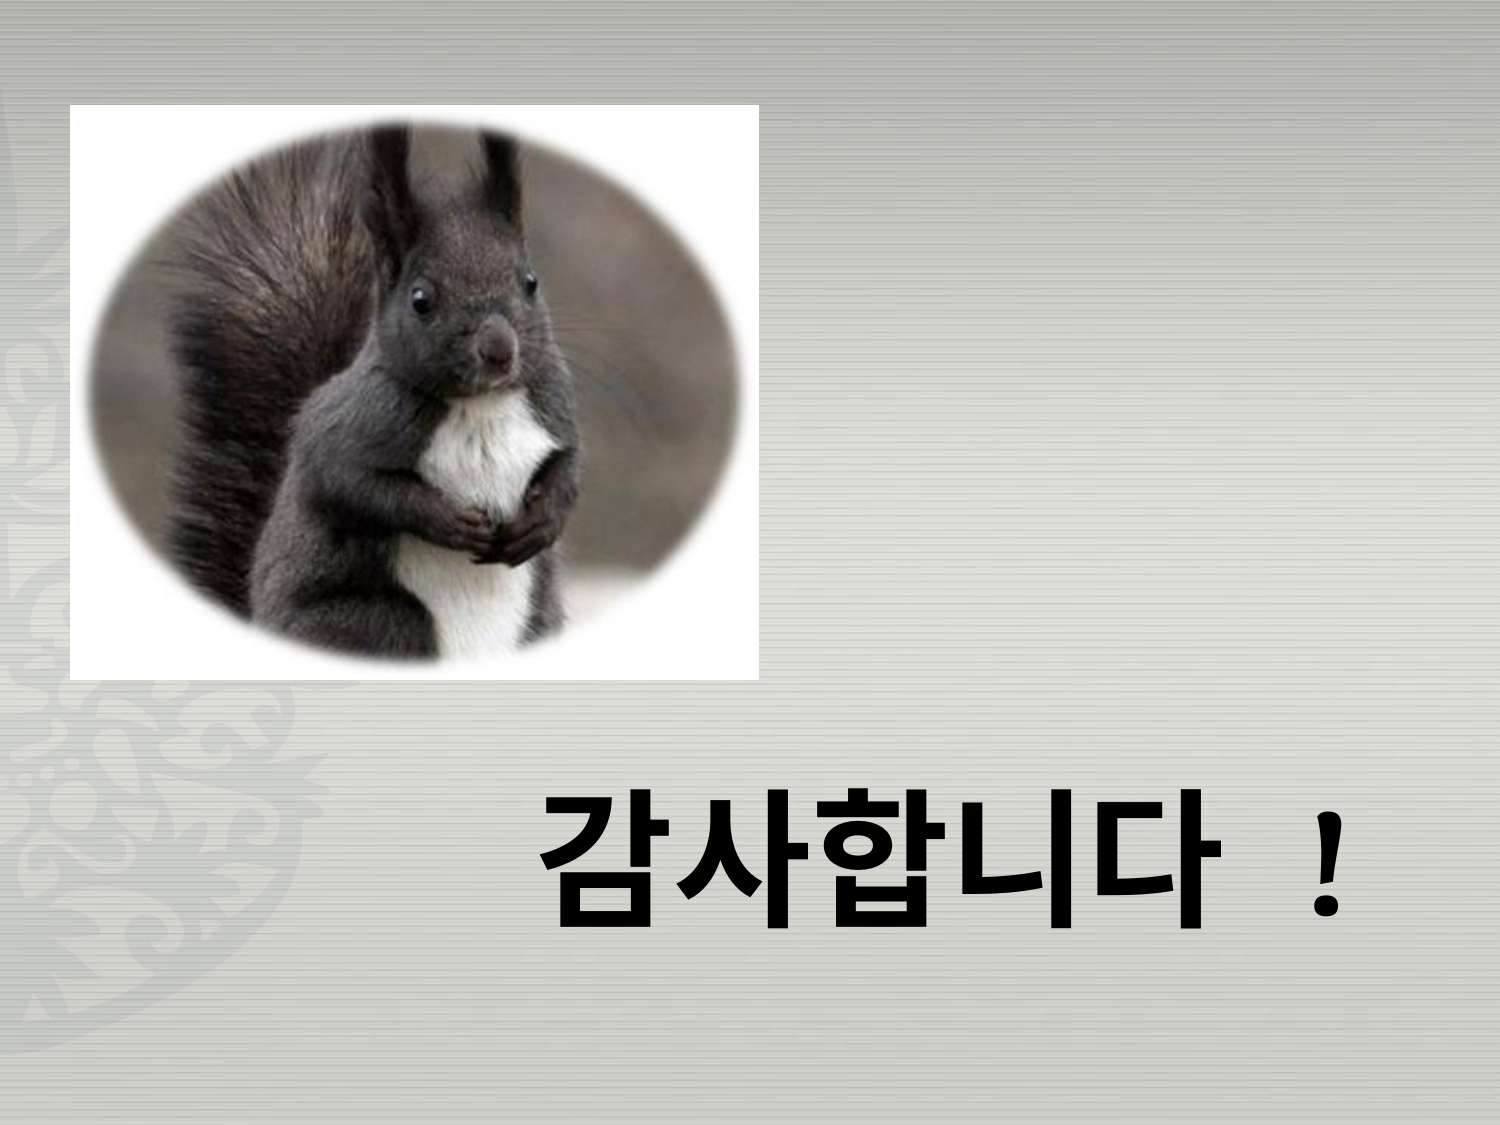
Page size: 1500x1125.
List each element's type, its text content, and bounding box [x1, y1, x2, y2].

title 감사합니다 ! [269, 761, 1500, 950]
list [70, 105, 760, 680]
